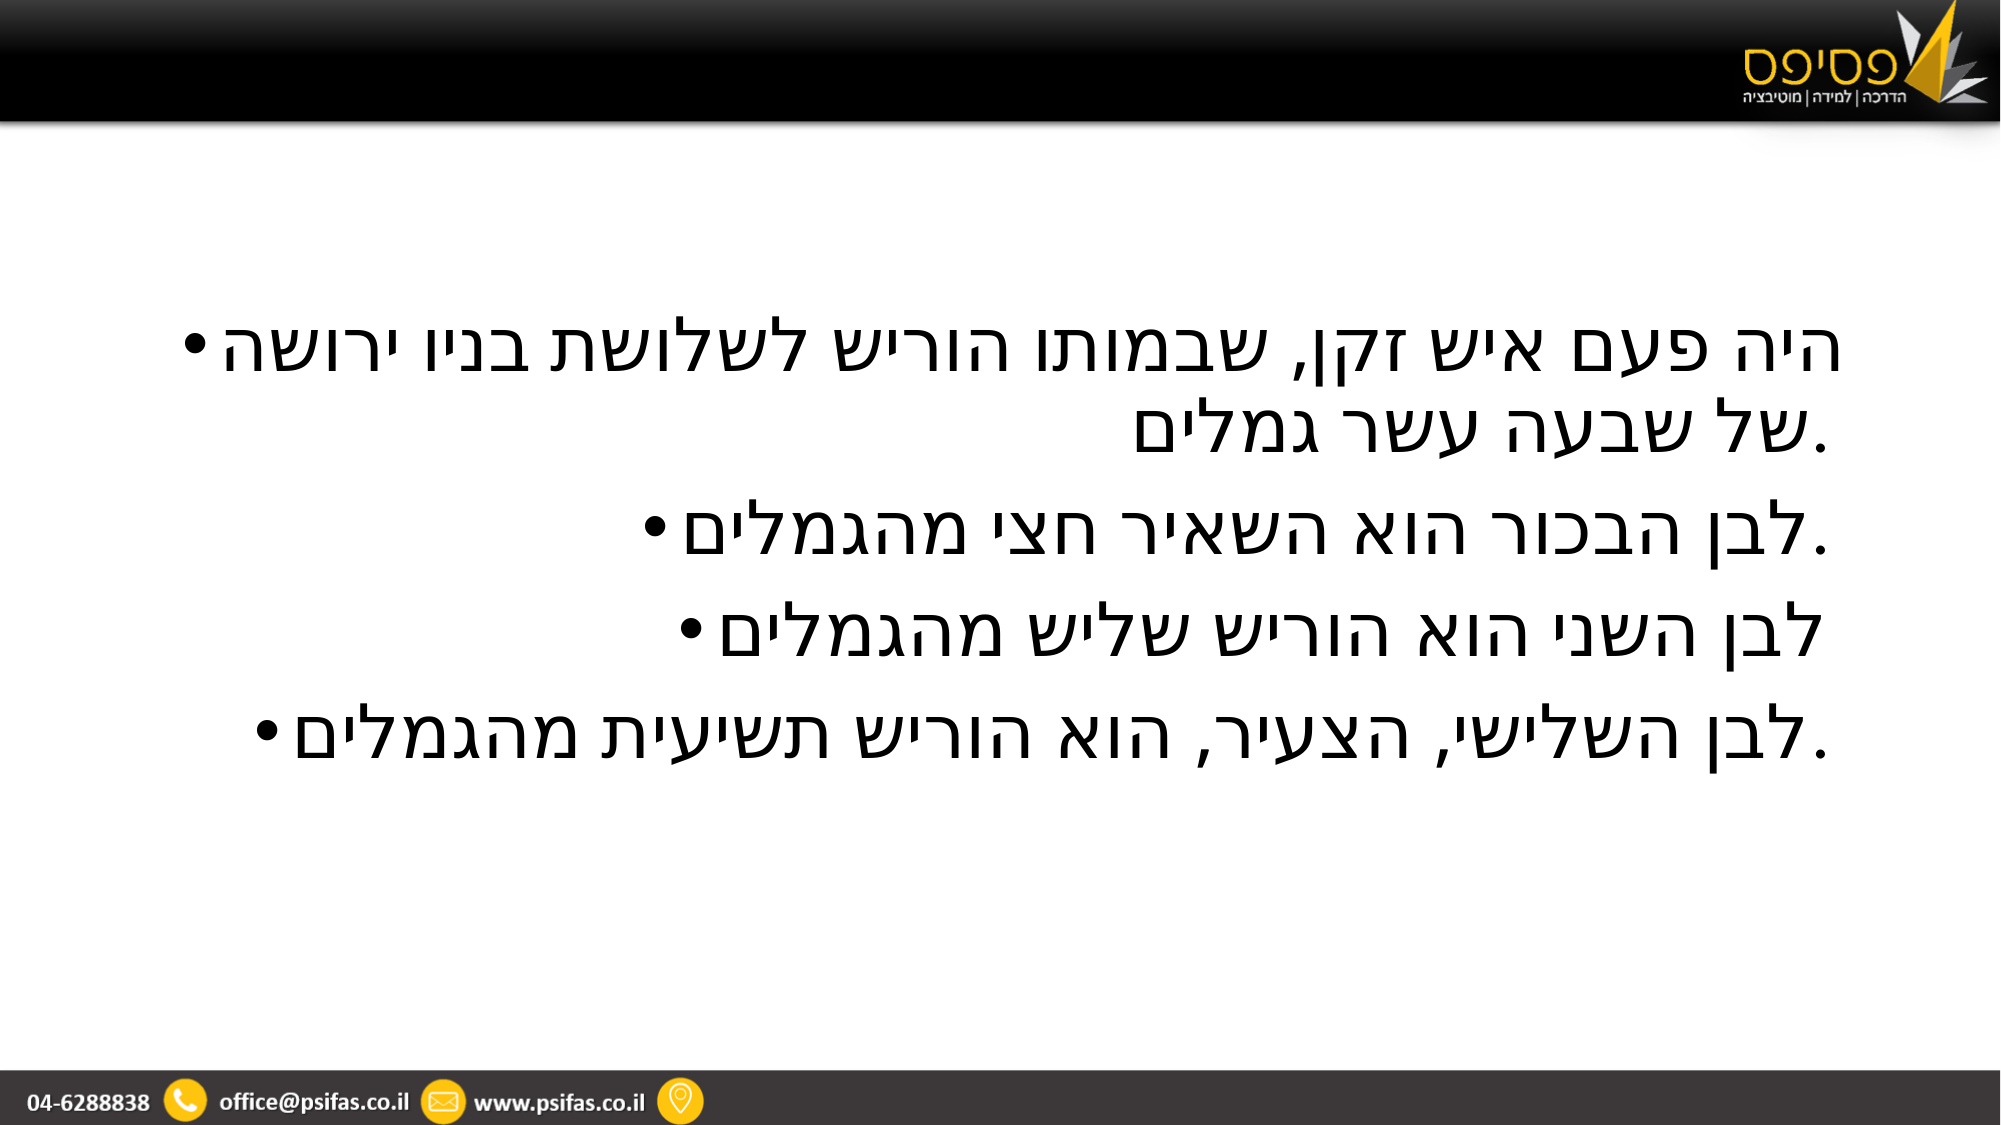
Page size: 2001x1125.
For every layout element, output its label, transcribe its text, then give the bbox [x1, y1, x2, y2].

picture [0, 0, 2001, 1125]
list היה פעם איש זקן, שבמותו הוריש לשלושת בניו ירושה של שבעה עשר גמלים. לבן הבכור הוא השאיר חצי מהגמלים. לבן השני הוא הוריש שליש מהגמלים לבן השלישי, הצעיר, הוא הוריש תשיעית מהגמלים. [137, 299, 1863, 1014]
